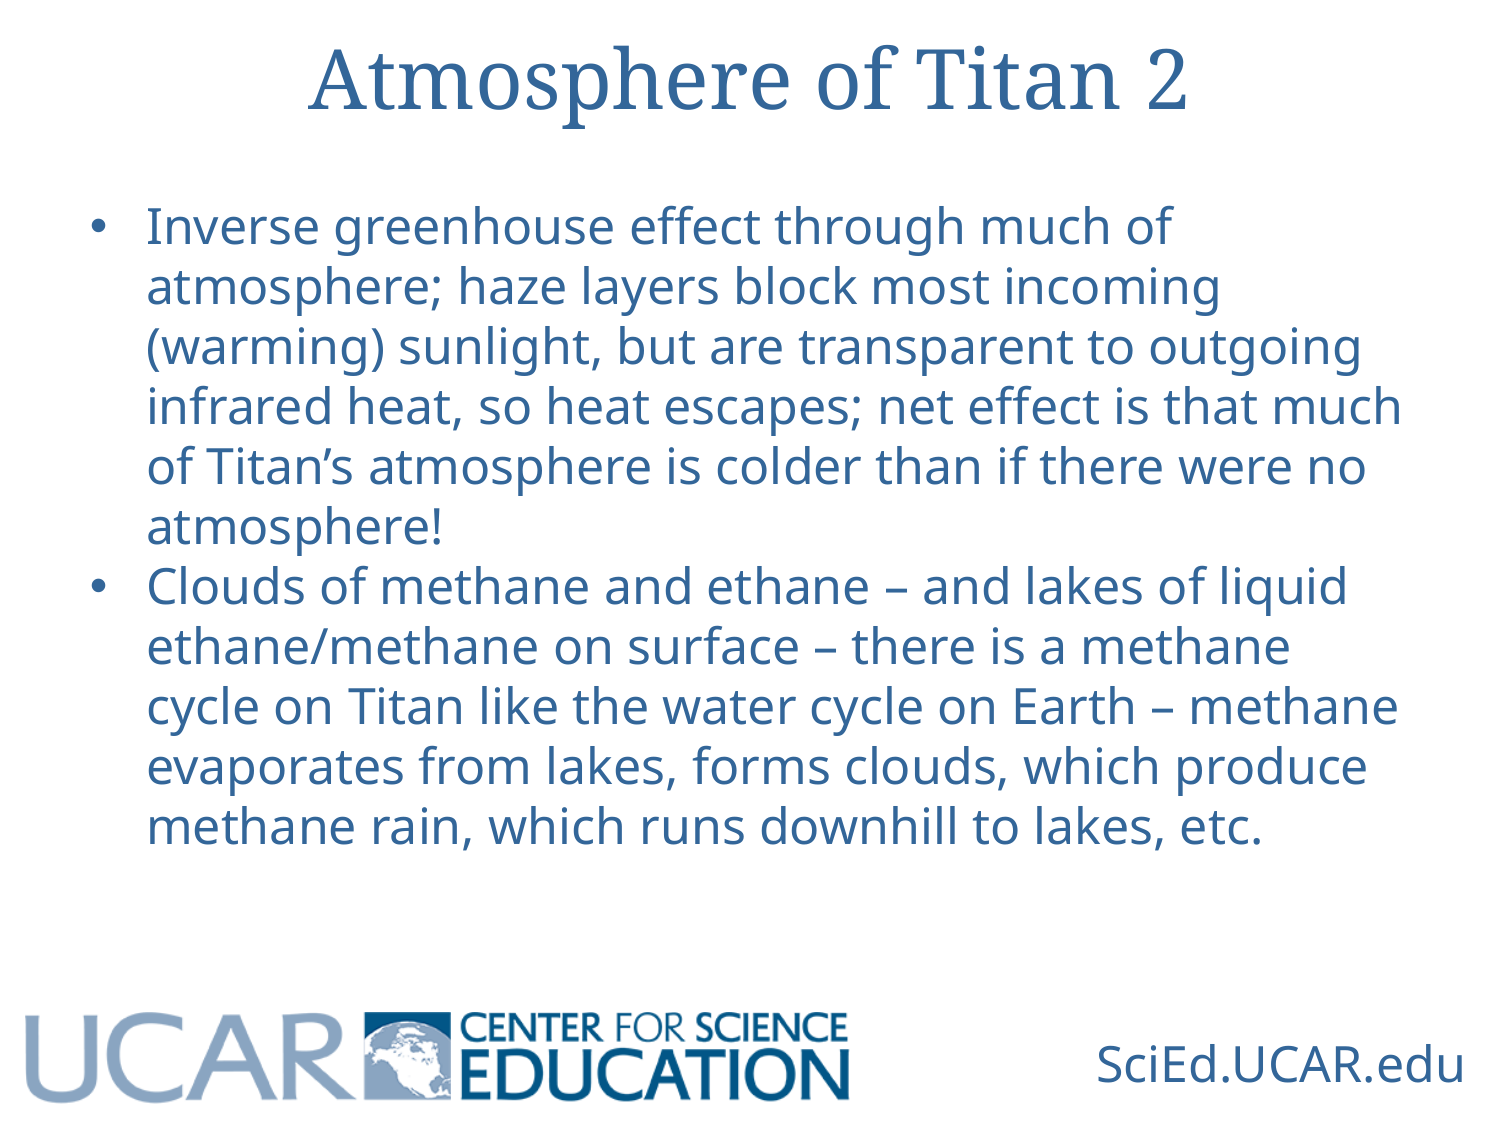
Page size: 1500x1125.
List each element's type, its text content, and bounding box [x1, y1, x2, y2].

text_box Inverse greenhouse effect through much of atmosphere; haze layers block most incoming (warming) sunlight, but are transparent to outgoing infrared heat, so heat escapes; net effect is that much of Titan’s atmosphere is colder than if there were no atmosphere! Clouds of methane and ethane – and lakes of liquid ethane/methane on surface – there is a methane cycle on Titan like the water cycle on Earth – methane evaporates from lakes, forms clouds, which produce methane rain, which runs downhill to lakes, etc. [74, 187, 1425, 863]
text_box Atmosphere of Titan 2 [24, 18, 1475, 134]
picture [24, 1012, 851, 1104]
text_box SciEd.UCAR.edu [1081, 1024, 1482, 1100]
